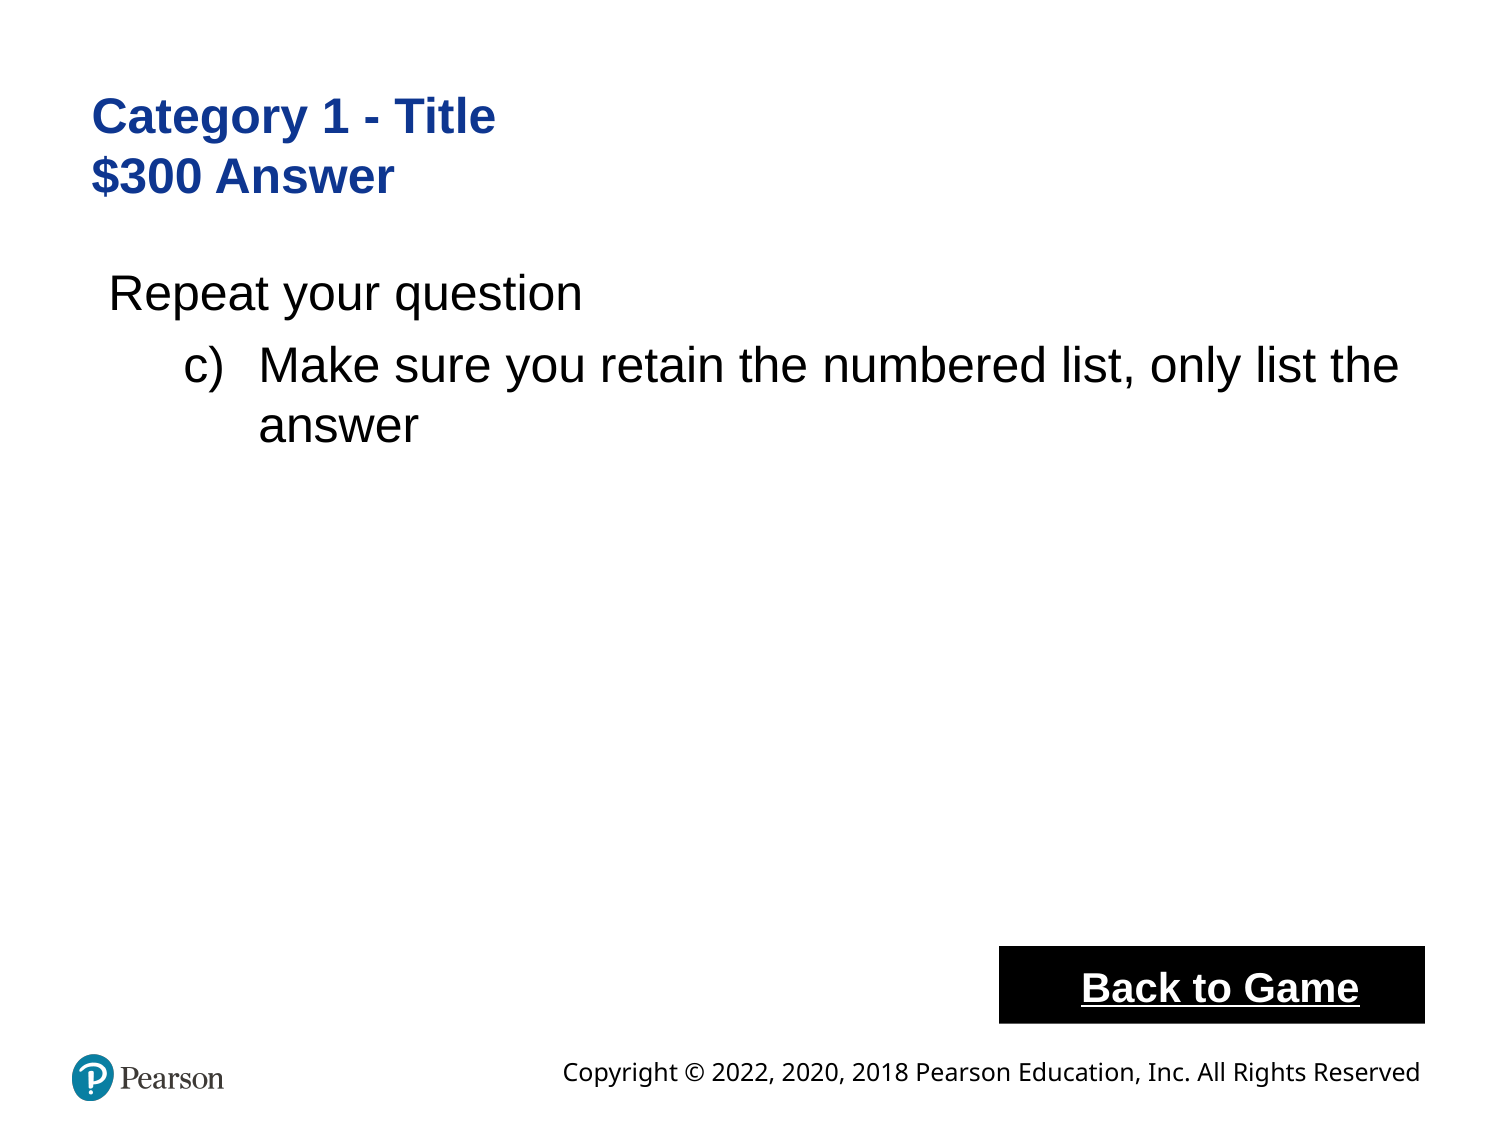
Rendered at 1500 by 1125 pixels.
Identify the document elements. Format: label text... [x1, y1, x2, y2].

list Repeat your question Make sure you retain the numbered list, only list the answer [76, 245, 1427, 847]
list Back to Game [999, 946, 1425, 1024]
picture [72, 1087, 83, 1101]
picture [80, 1063, 106, 1088]
picture [98, 1054, 224, 1101]
title Category 1 - Title $300 Answer [76, 47, 1427, 219]
picture [72, 1054, 88, 1070]
